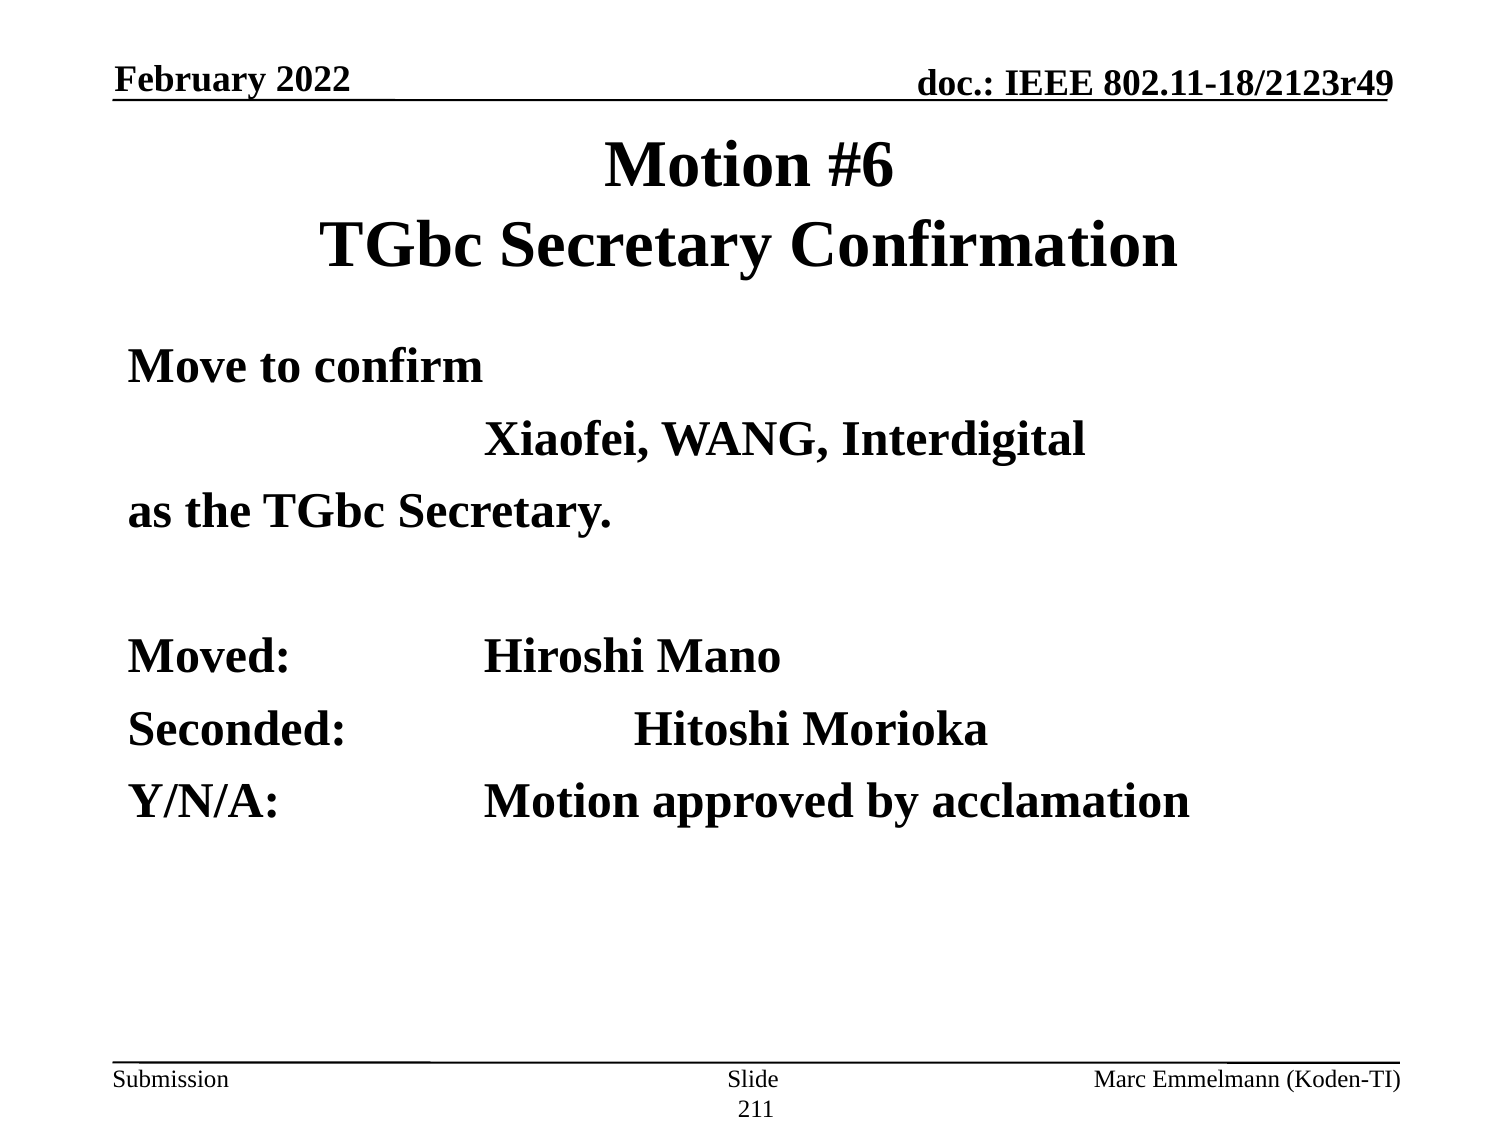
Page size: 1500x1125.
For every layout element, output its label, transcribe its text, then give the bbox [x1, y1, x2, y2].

footer Marc Emmelmann (Koden-TI) [878, 1061, 1402, 1093]
slide_number Slide 211 [712, 1061, 800, 1123]
title Motion #6 TGbc Secretary Confirmation [112, 112, 1388, 288]
list Move to confirm Xiaofei, WANG, Interdigital as the TGbc Secretary. Moved: Hiroshi Mano Seconded: Hitoshi Morioka Y/N/A: Motion approved by acclamation [112, 324, 1388, 1000]
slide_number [114, 54, 423, 100]
